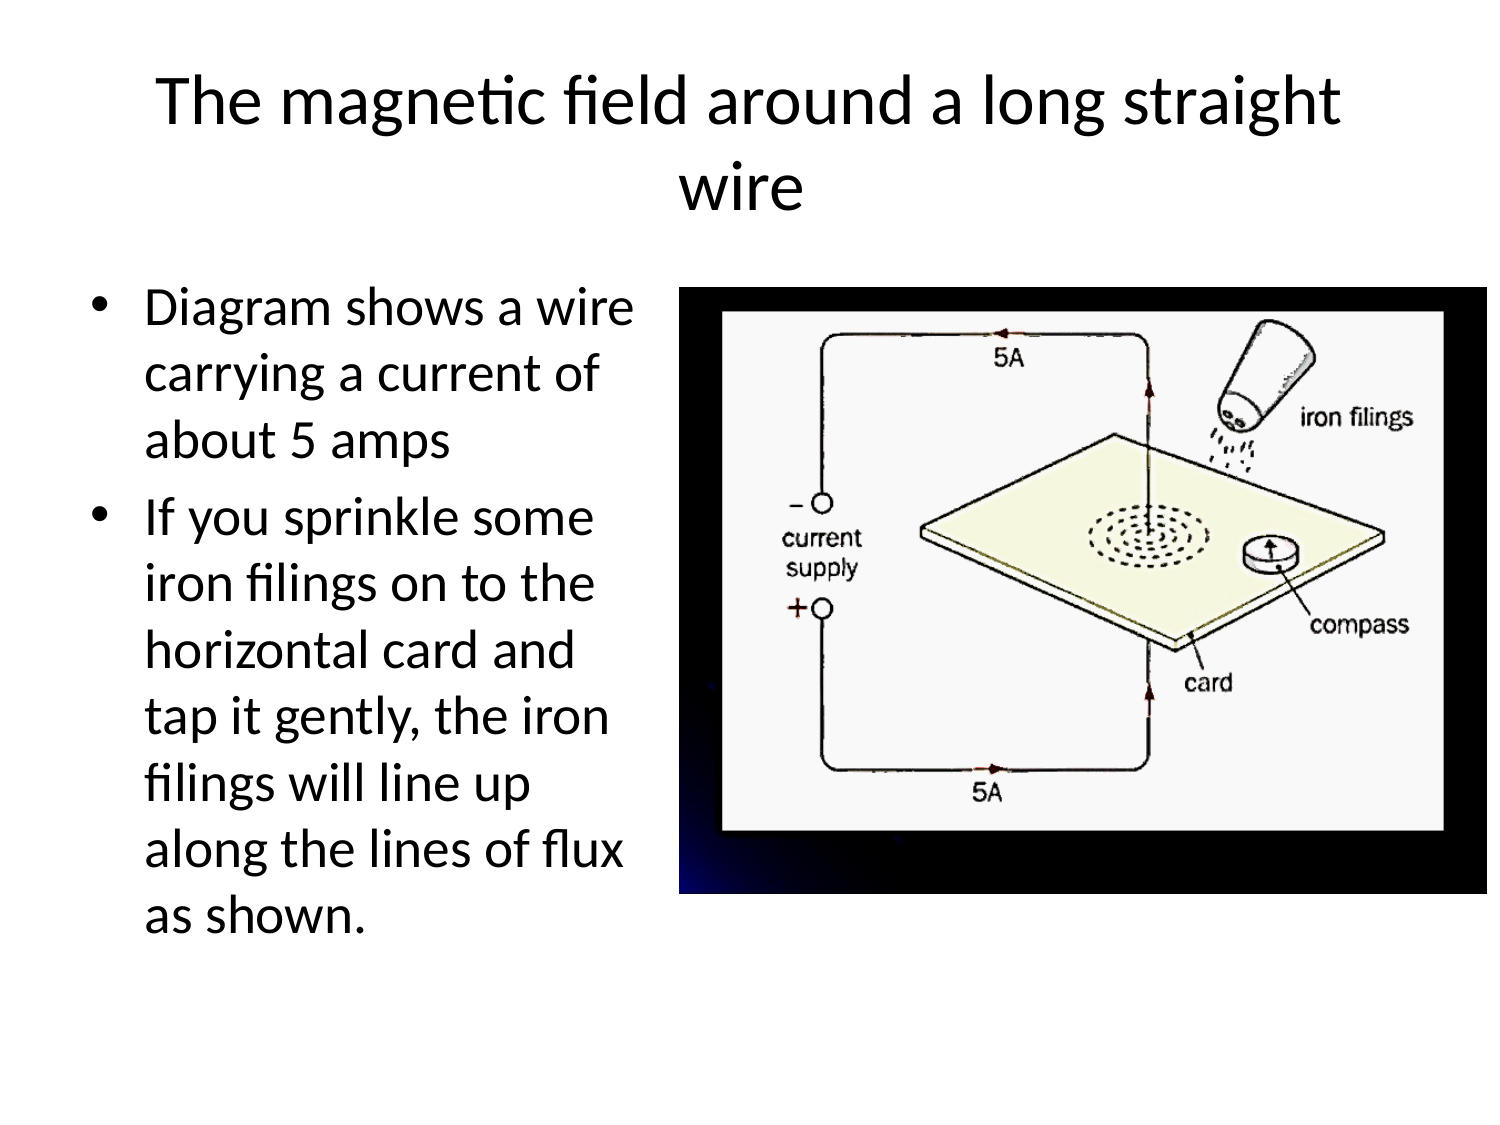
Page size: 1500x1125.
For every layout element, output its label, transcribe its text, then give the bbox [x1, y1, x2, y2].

list Diagram shows a wire carrying a current of about 5 amps If you sprinkle some iron filings on to the horizontal card and tap it gently, the iron filings will line up along the lines of flux as shown. [75, 262, 668, 953]
picture [678, 287, 1487, 894]
title The magnetic field around a long straight wire [75, 45, 1425, 233]
